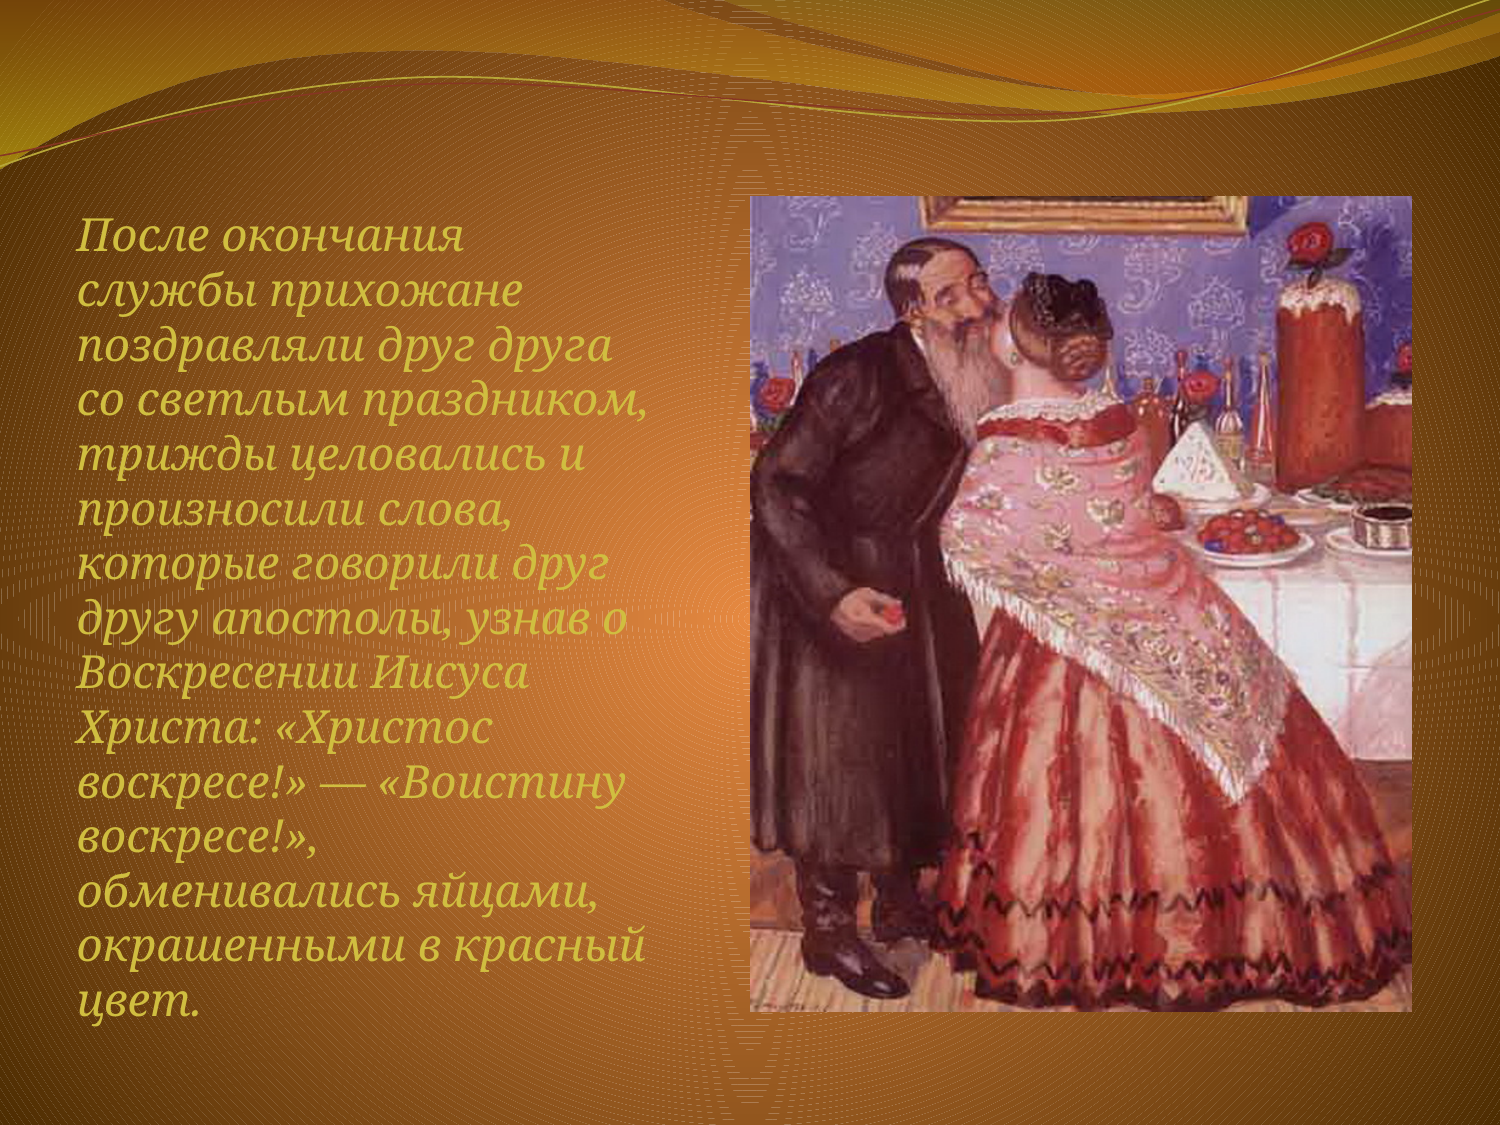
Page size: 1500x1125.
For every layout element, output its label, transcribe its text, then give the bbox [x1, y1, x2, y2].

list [749, 195, 1412, 1012]
title После окончания службы прихожане поздравляли друг друга со светлым праздником, трижды целовались и произносили слова, которые говорили друг другу апостолы, узнав о Воскресении Иисуса Христа: «Христос воскресе!» — «Воистину воскресе!», обменивались яйцами, окрашенными в красный цвет. [76, 160, 656, 1083]
